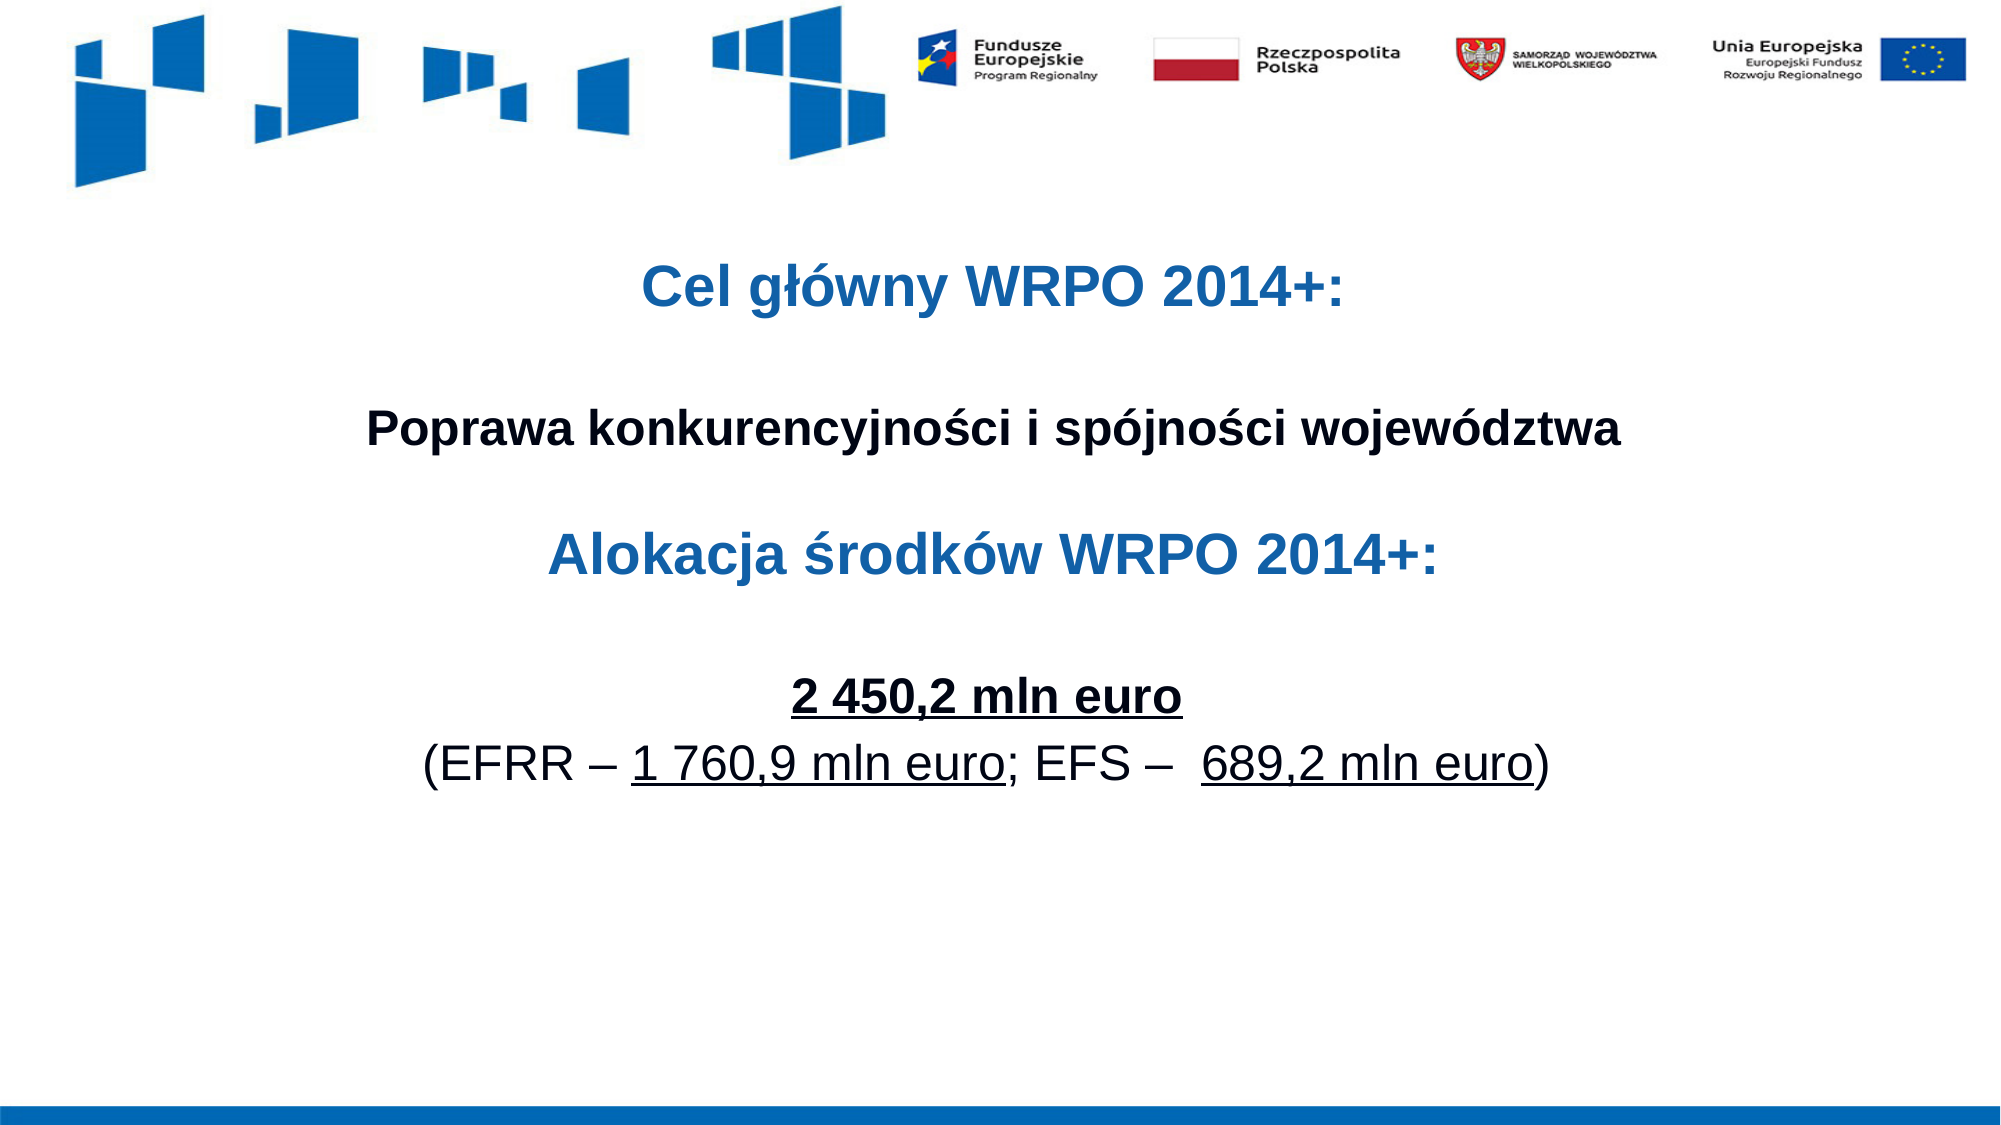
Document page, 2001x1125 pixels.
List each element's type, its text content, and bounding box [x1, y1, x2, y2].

text_box Cel główny WRPO 2014+: Poprawa konkurencyjności i spójności województwa Alokacja środków WRPO 2014+: 2 450,2 mln euro (EFRR – 1 760,9 mln euro; EFS – 689,2 mln euro) [149, 195, 1839, 895]
picture [0, 0, 2001, 1125]
